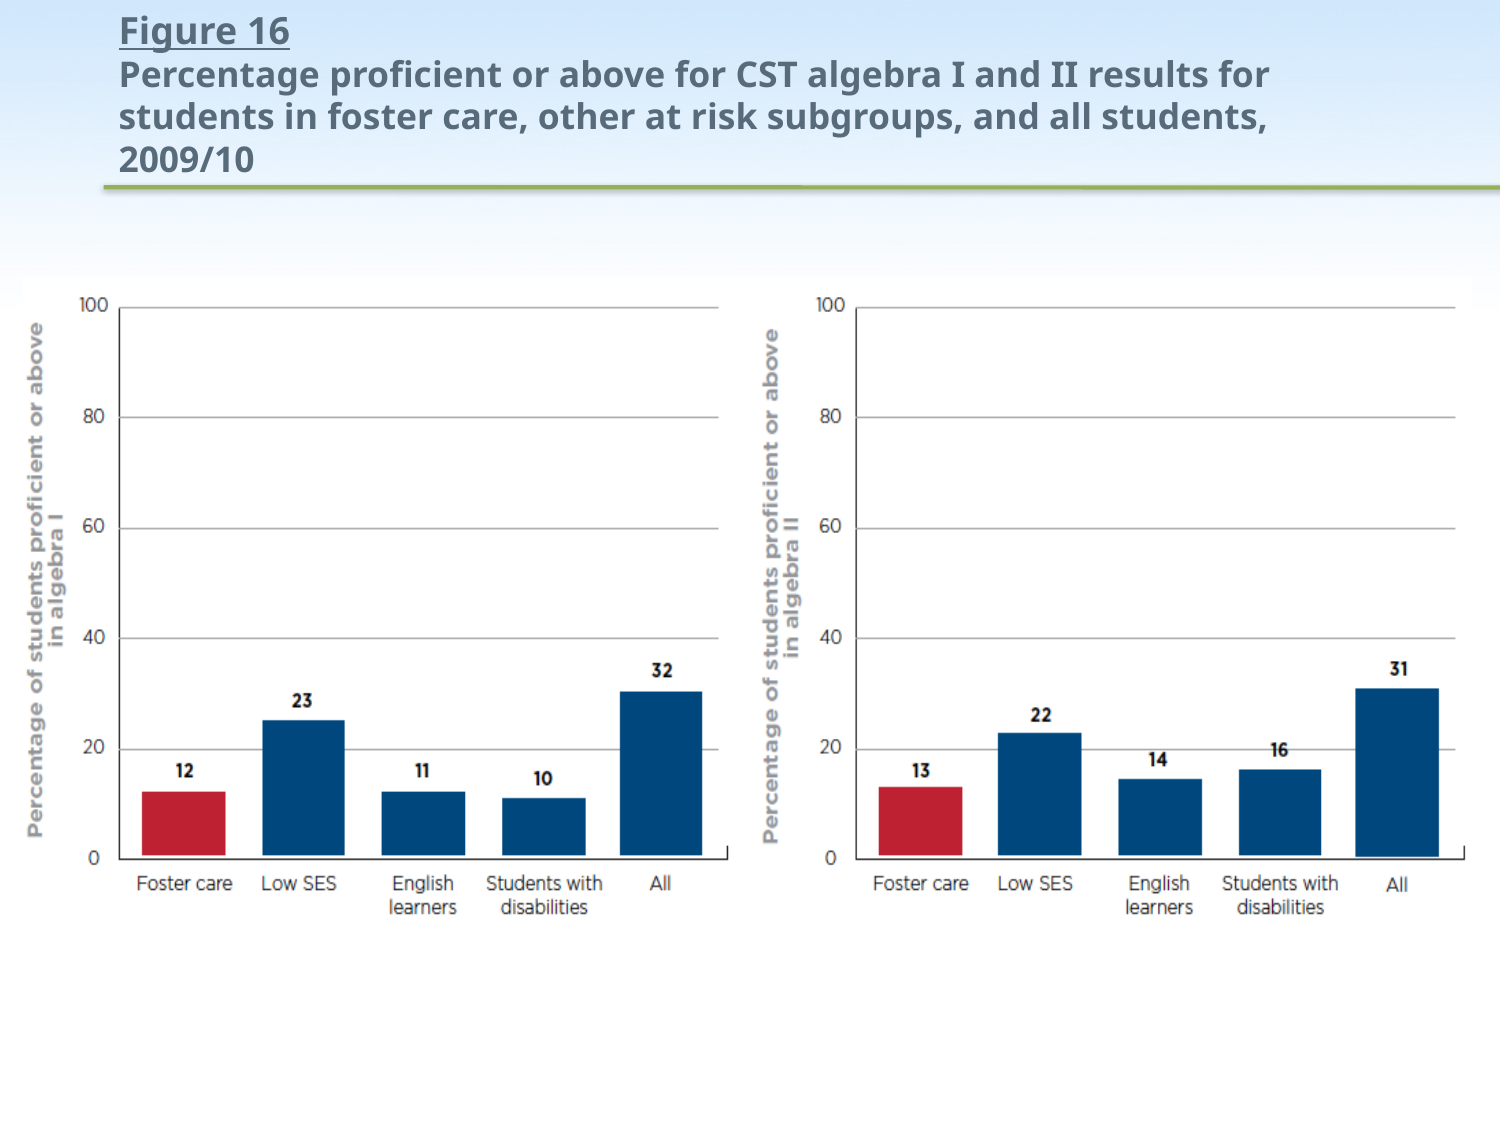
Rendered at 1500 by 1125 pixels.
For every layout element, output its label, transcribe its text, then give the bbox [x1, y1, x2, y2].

picture [0, 0, 1500, 1125]
title Figure 16 Percentage proficient or above for CST algebra I and II results for students in foster care, other at risk subgroups, and all students, 2009/10 [103, 94, 1425, 188]
